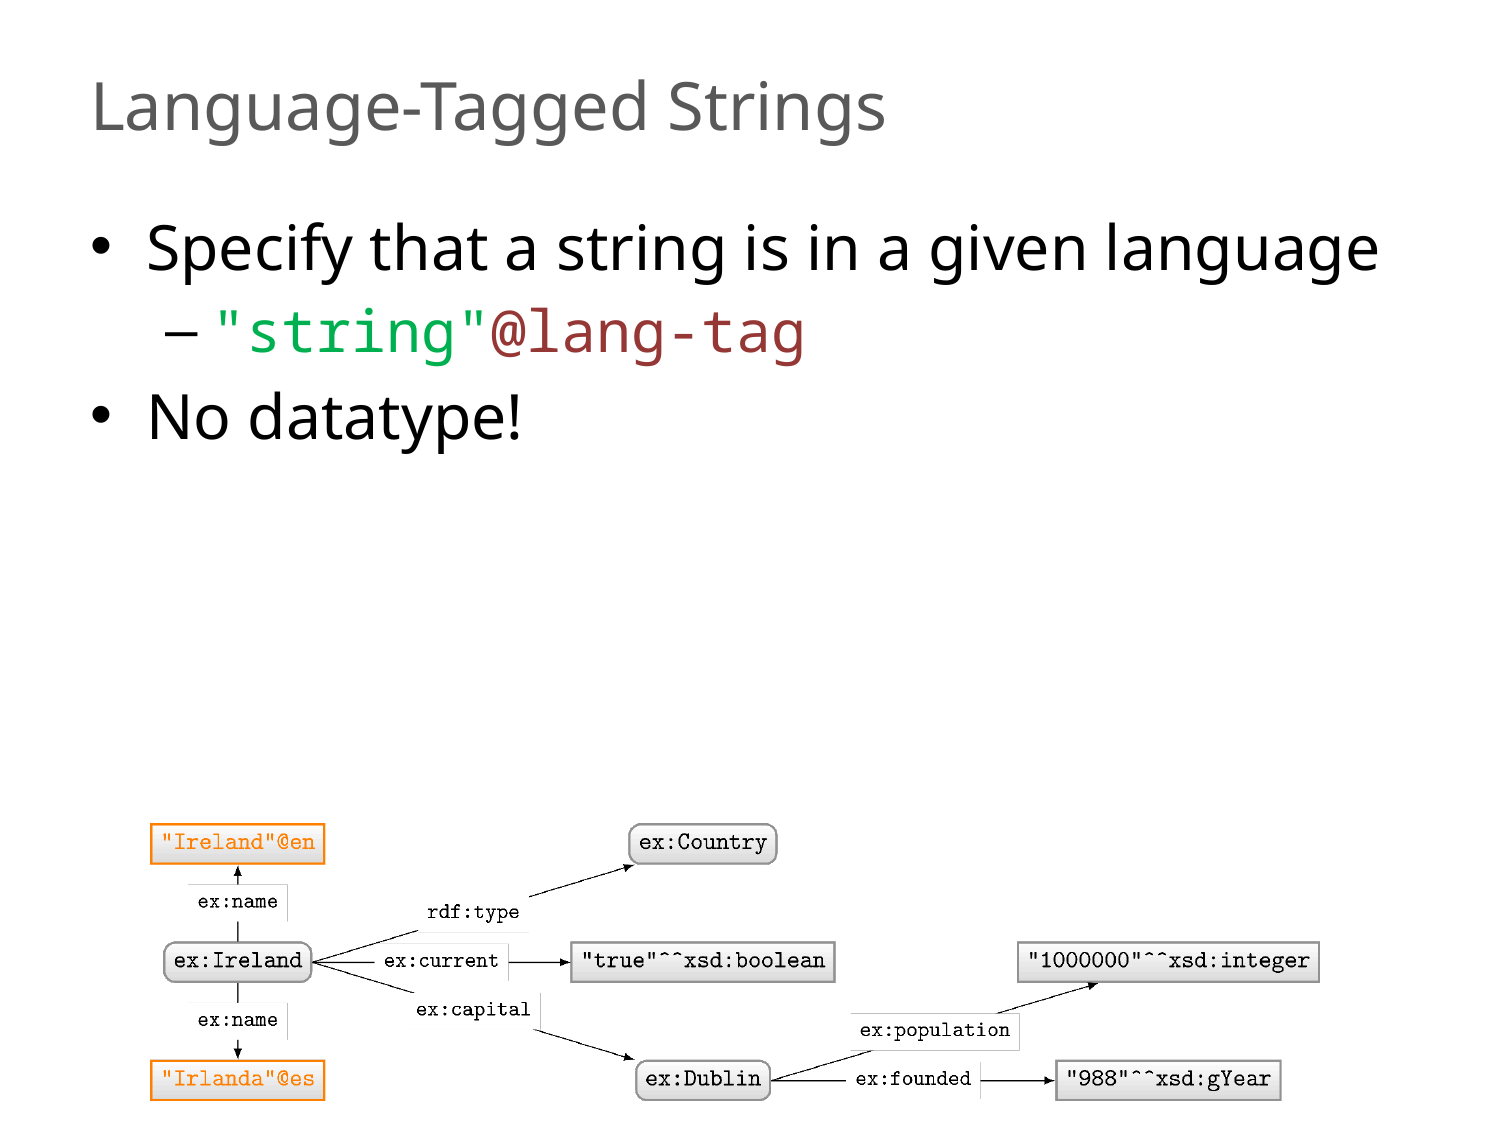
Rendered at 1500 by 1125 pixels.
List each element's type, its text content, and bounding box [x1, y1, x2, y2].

list Specify that a string is in a given language "string"@lang-tag No datatype! [75, 200, 1425, 1005]
title Language-Tagged Strings [75, 45, 1425, 163]
picture [149, 823, 1320, 1101]
